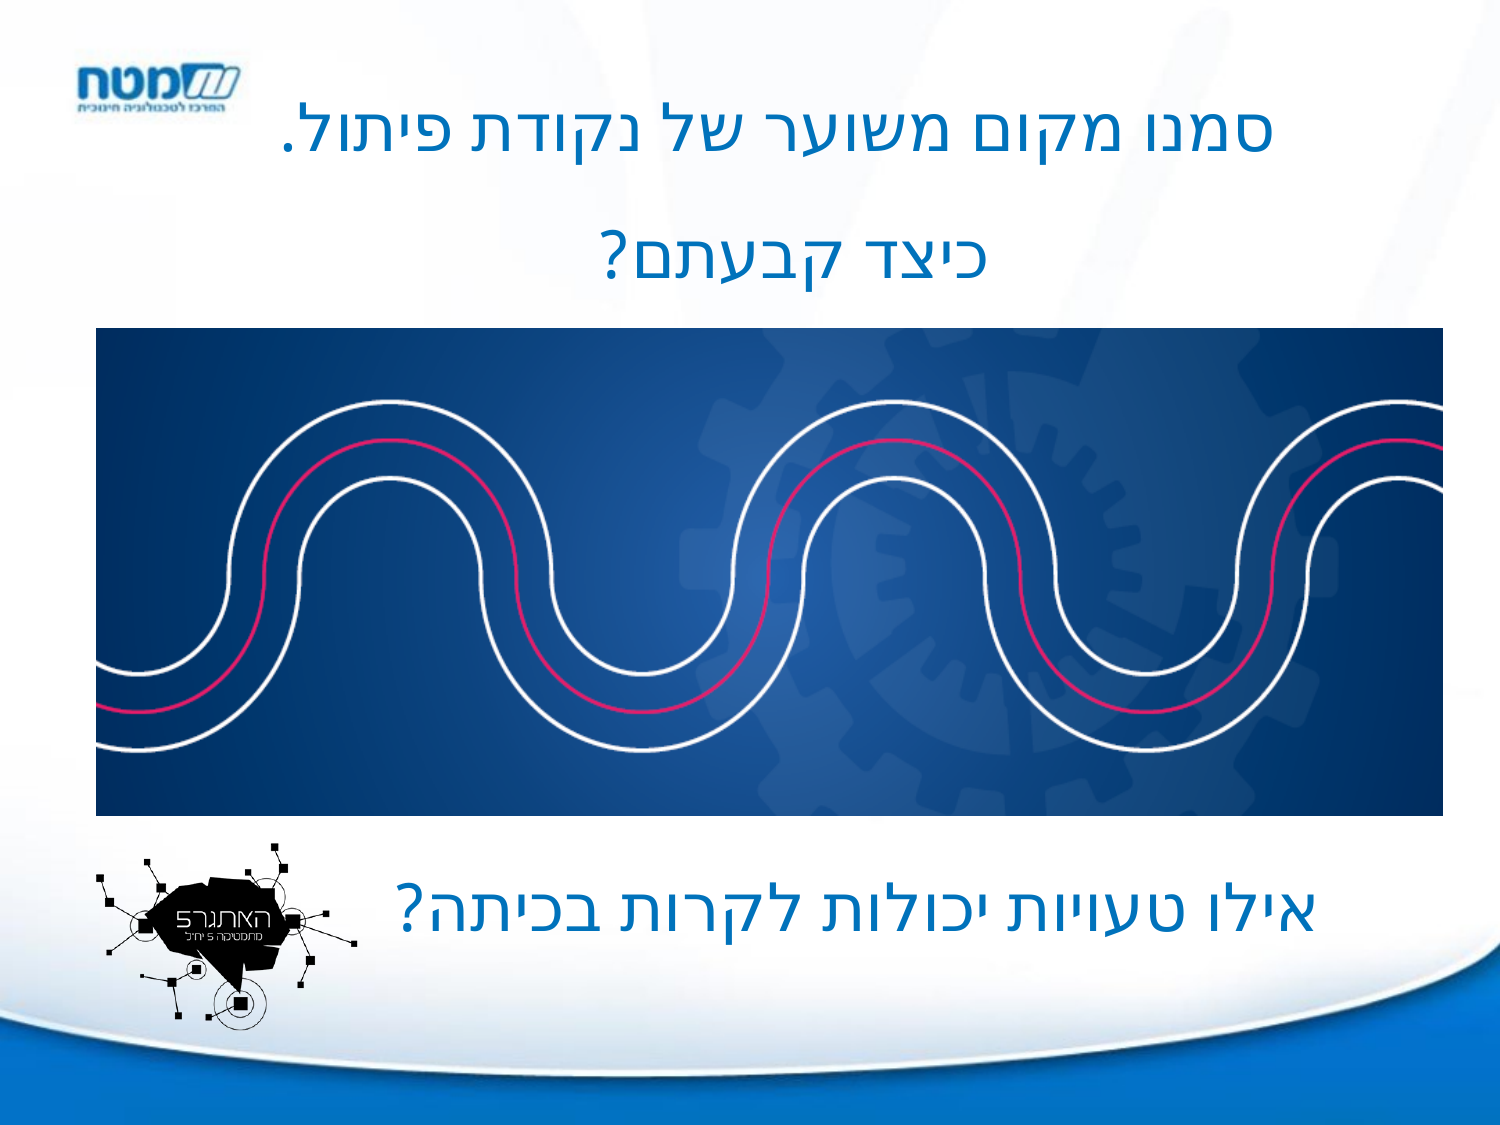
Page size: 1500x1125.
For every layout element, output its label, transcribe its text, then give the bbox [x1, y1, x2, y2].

picture [0, 0, 1500, 1125]
text_box סמנו מקום משוער של נקודת פיתול. [247, 77, 1292, 173]
text_box כיצד קבעתם? [581, 204, 1005, 300]
text_box אילו טעויות יכולות לקרות בכיתה? [377, 857, 1337, 953]
